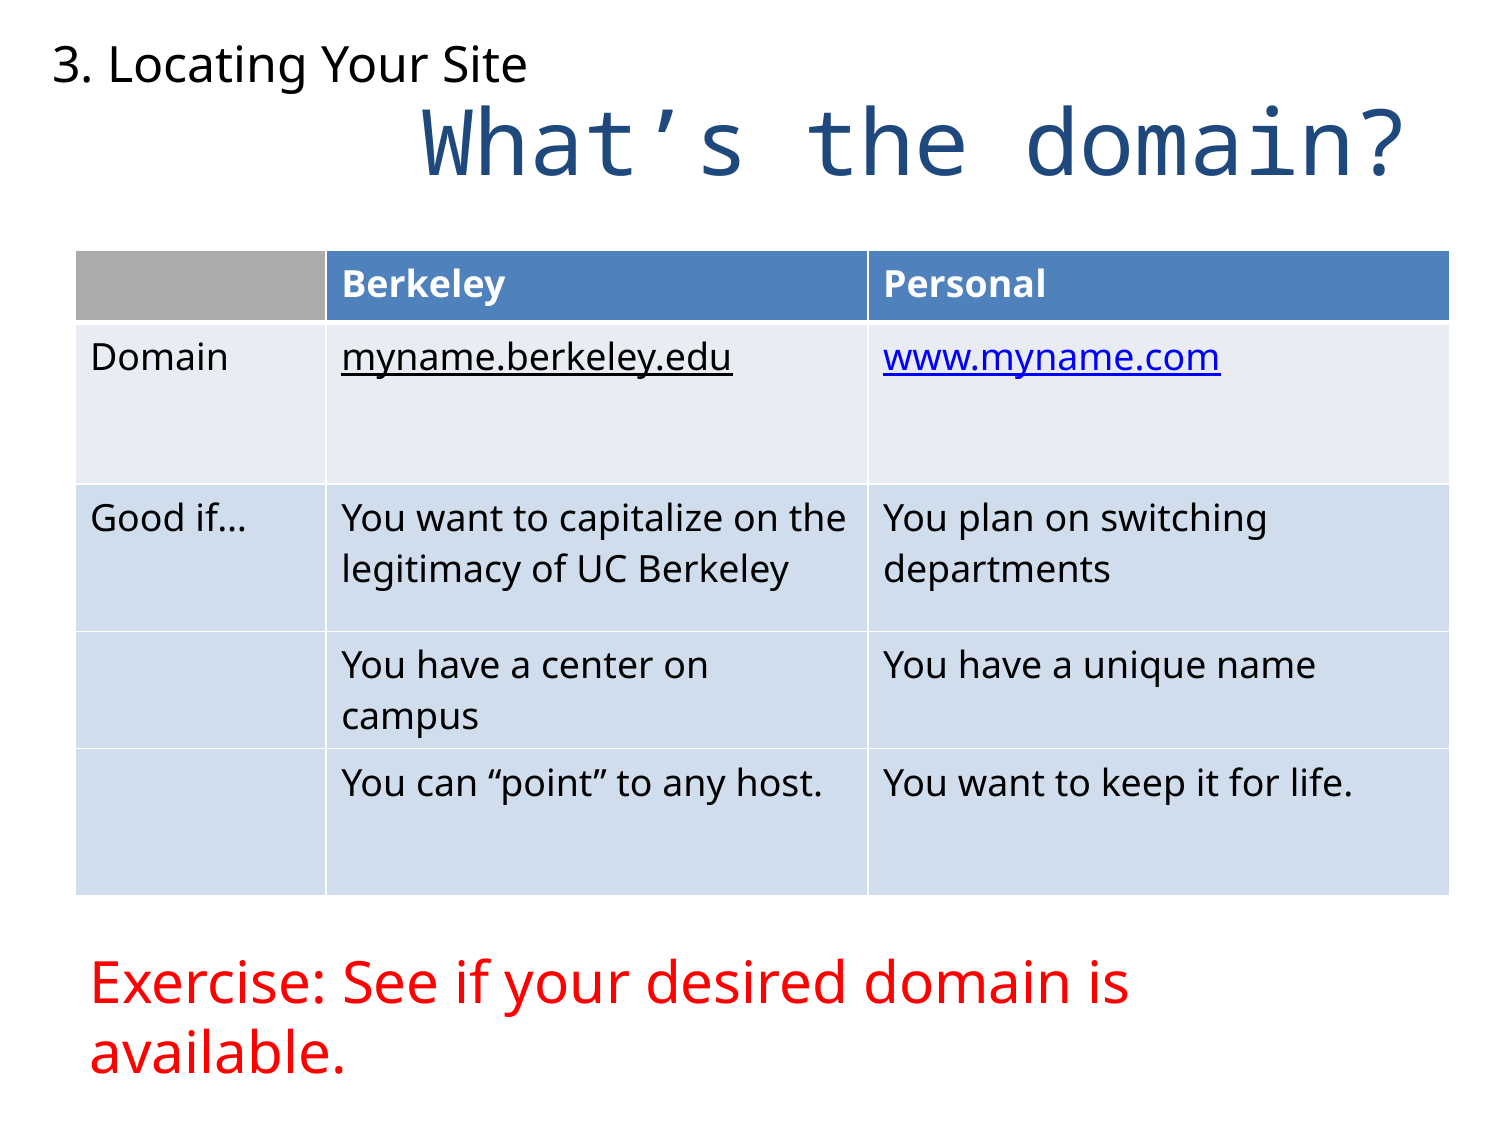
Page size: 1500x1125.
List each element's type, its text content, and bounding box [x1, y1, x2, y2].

table_cell www.myname.com [869, 325, 1449, 483]
text_box Exercise: See if your desired domain is available. [75, 937, 1369, 1093]
table_cell You want to keep it for life. [869, 749, 1449, 895]
table_cell You have a unique name [869, 632, 1449, 748]
table_cell [76, 632, 325, 748]
table_header Berkeley [327, 251, 867, 320]
table_cell You plan on switching departments [869, 485, 1449, 631]
table_cell [76, 749, 325, 895]
table_cell myname.berkeley.edu [327, 325, 867, 483]
title What’s the domain? [75, 45, 1425, 233]
text_box 3. Locating Your Site [37, 24, 638, 100]
table_cell Domain [76, 325, 325, 483]
table_header Personal [869, 251, 1449, 320]
table_cell You have a center on campus [327, 632, 867, 748]
table_cell You can “point” to any host. [327, 749, 867, 895]
table_cell Good if… [76, 485, 325, 631]
table_cell You want to capitalize on the legitimacy of UC Berkeley [327, 485, 867, 631]
table_header [76, 251, 325, 320]
